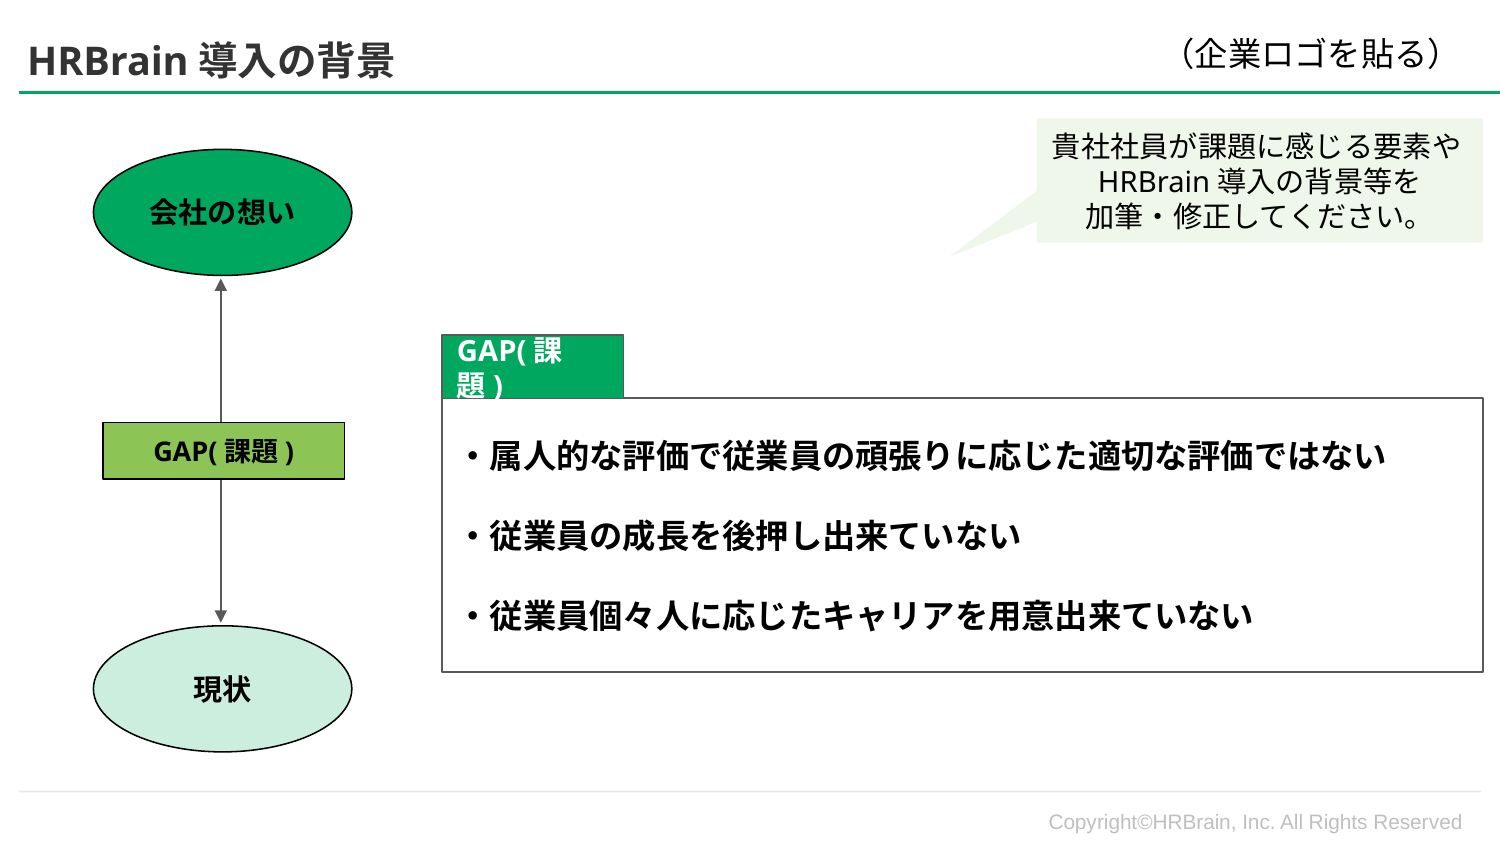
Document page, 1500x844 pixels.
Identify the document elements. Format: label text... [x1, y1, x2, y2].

text_box 会社の想い [93, 149, 352, 276]
text_box ・属人的な評価で従業員の頑張りに応じた適切な評価ではない ・従業員の成長を後押し出来ていない ・従業員個々人に応じたキャリアを用意出来ていない [441, 397, 1484, 672]
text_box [13, 28, 1500, 93]
text_box 現状 [93, 625, 352, 752]
text_box GAP(課題) [102, 422, 216, 479]
text_box GAP(課題) [226, 422, 345, 479]
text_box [18, 790, 1482, 822]
text_box 貴社社員が課題に感じる要素やHRBrain導入の背景等を 加筆・修正してください。 [949, 118, 1484, 257]
text_box GAP(課題) [441, 335, 624, 399]
